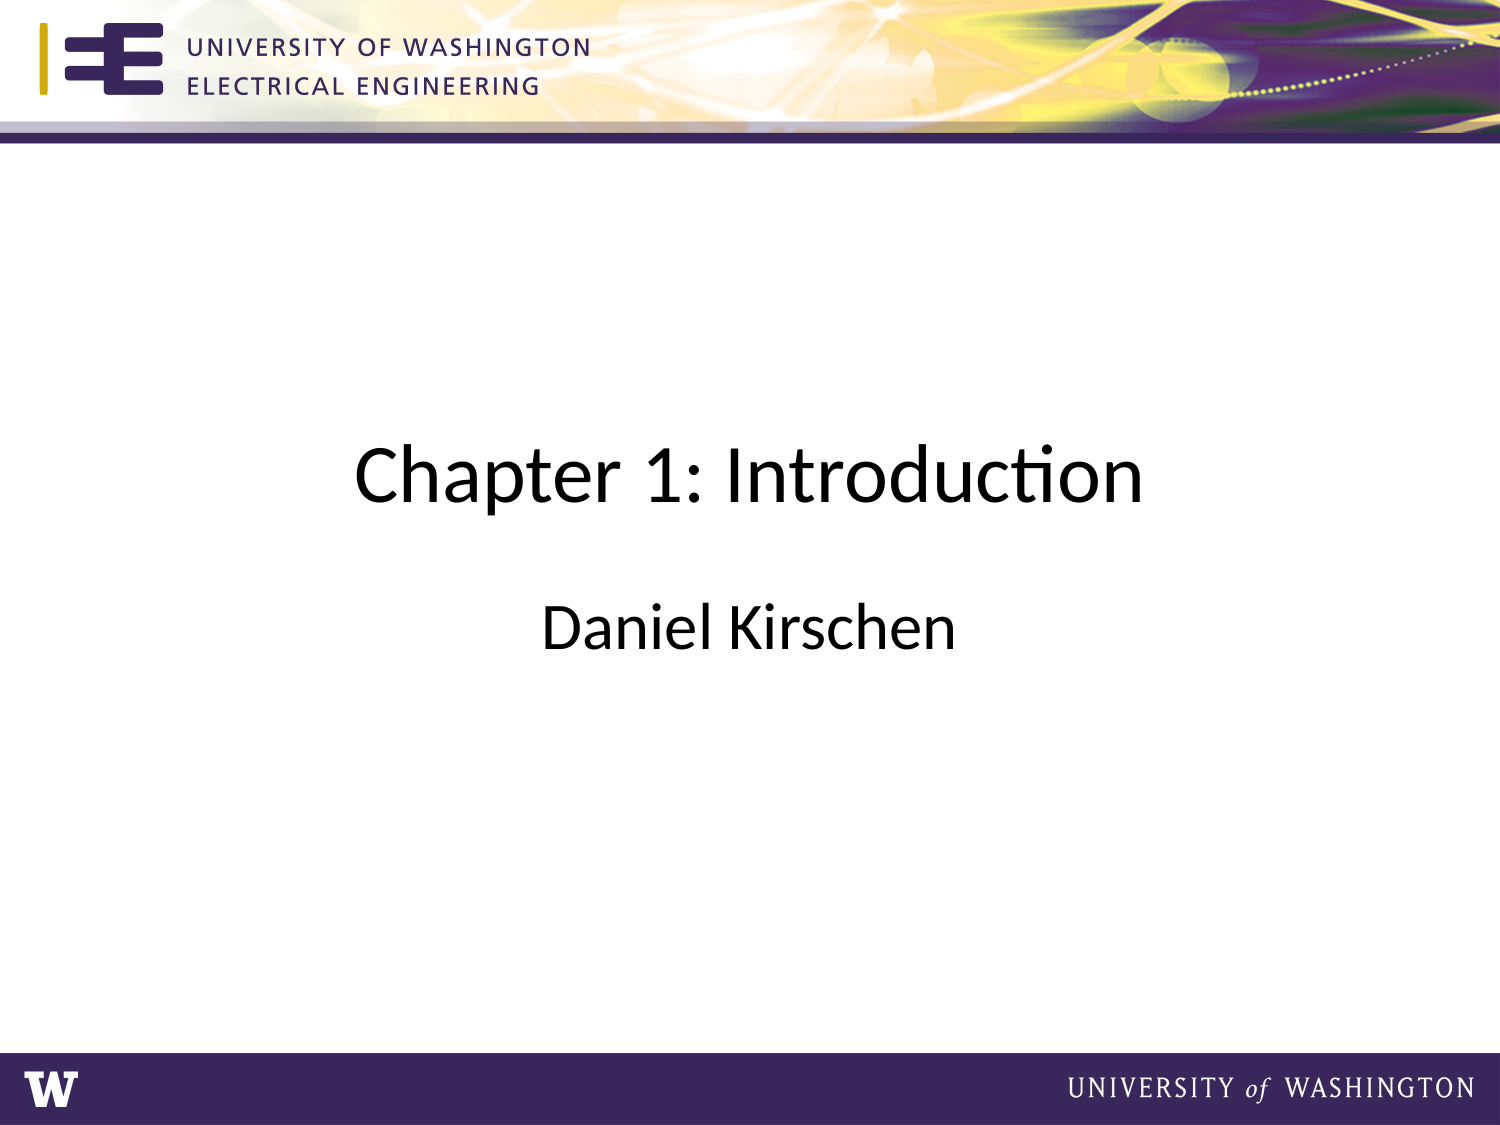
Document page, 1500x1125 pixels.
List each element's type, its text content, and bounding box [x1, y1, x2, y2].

title Chapter 1: Introduction [112, 375, 1388, 563]
picture [0, 0, 1500, 1125]
subtitle Daniel Kirschen [225, 575, 1275, 863]
